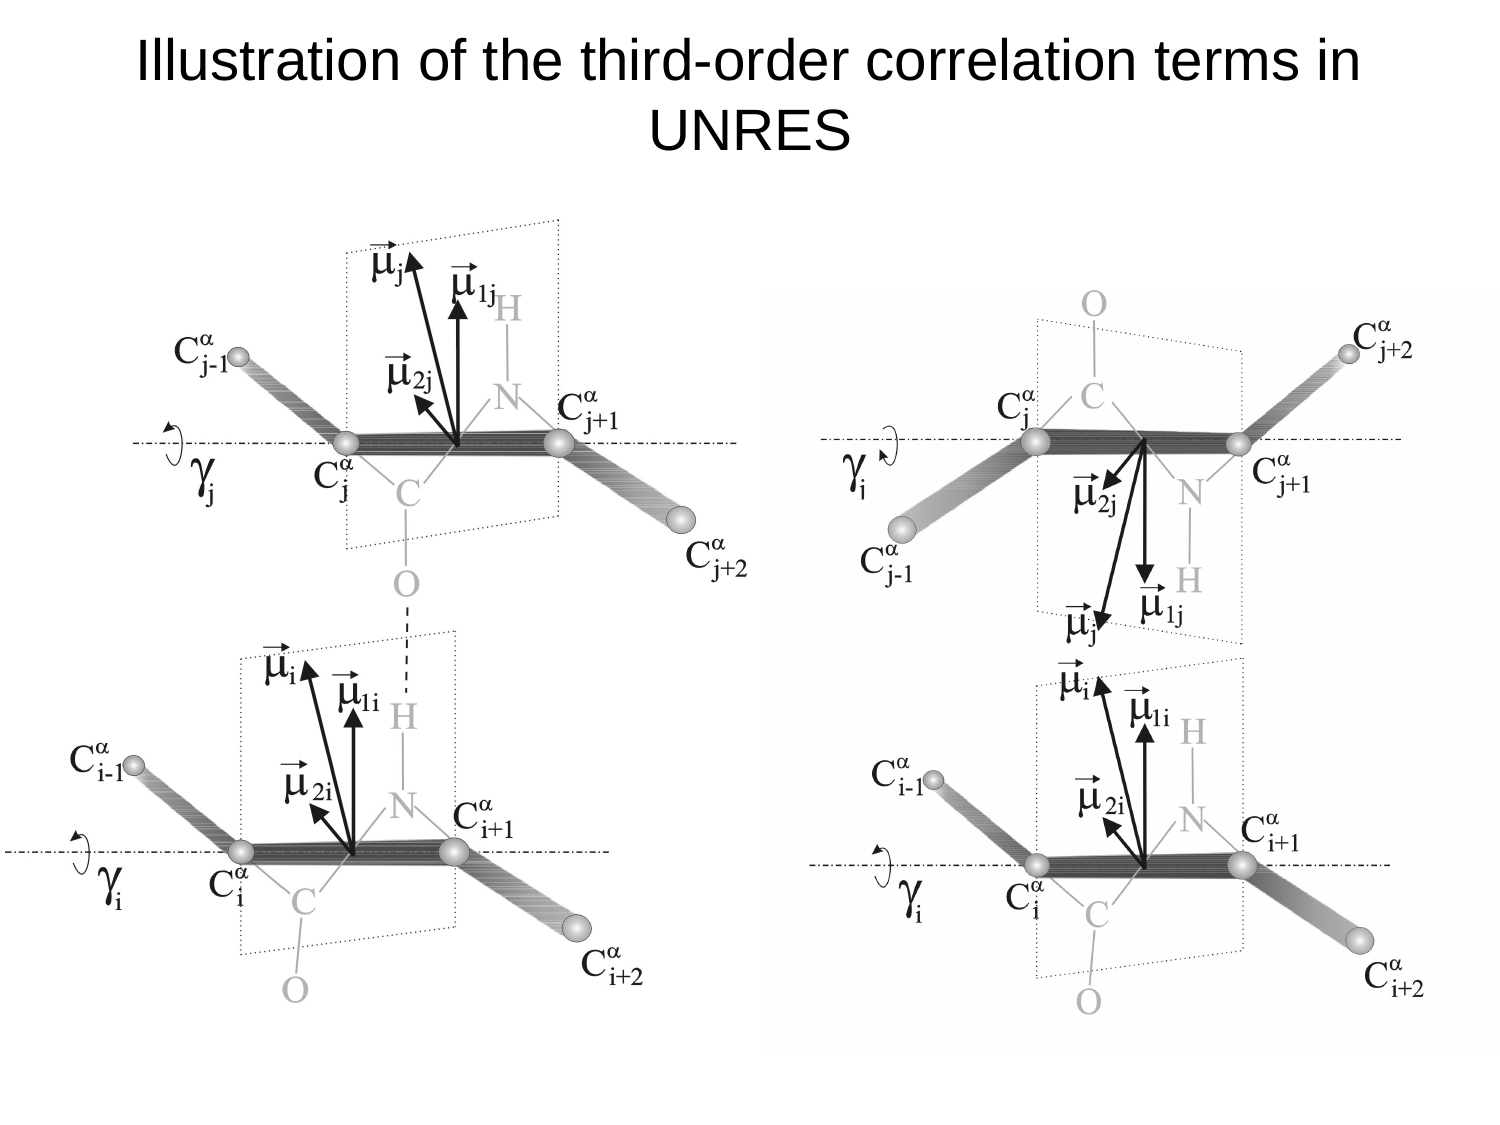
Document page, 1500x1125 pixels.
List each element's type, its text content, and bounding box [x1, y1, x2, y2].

text_box Illustration of the third-order correlation terms in UNRES [29, 15, 1471, 170]
picture [5, 219, 1500, 1056]
